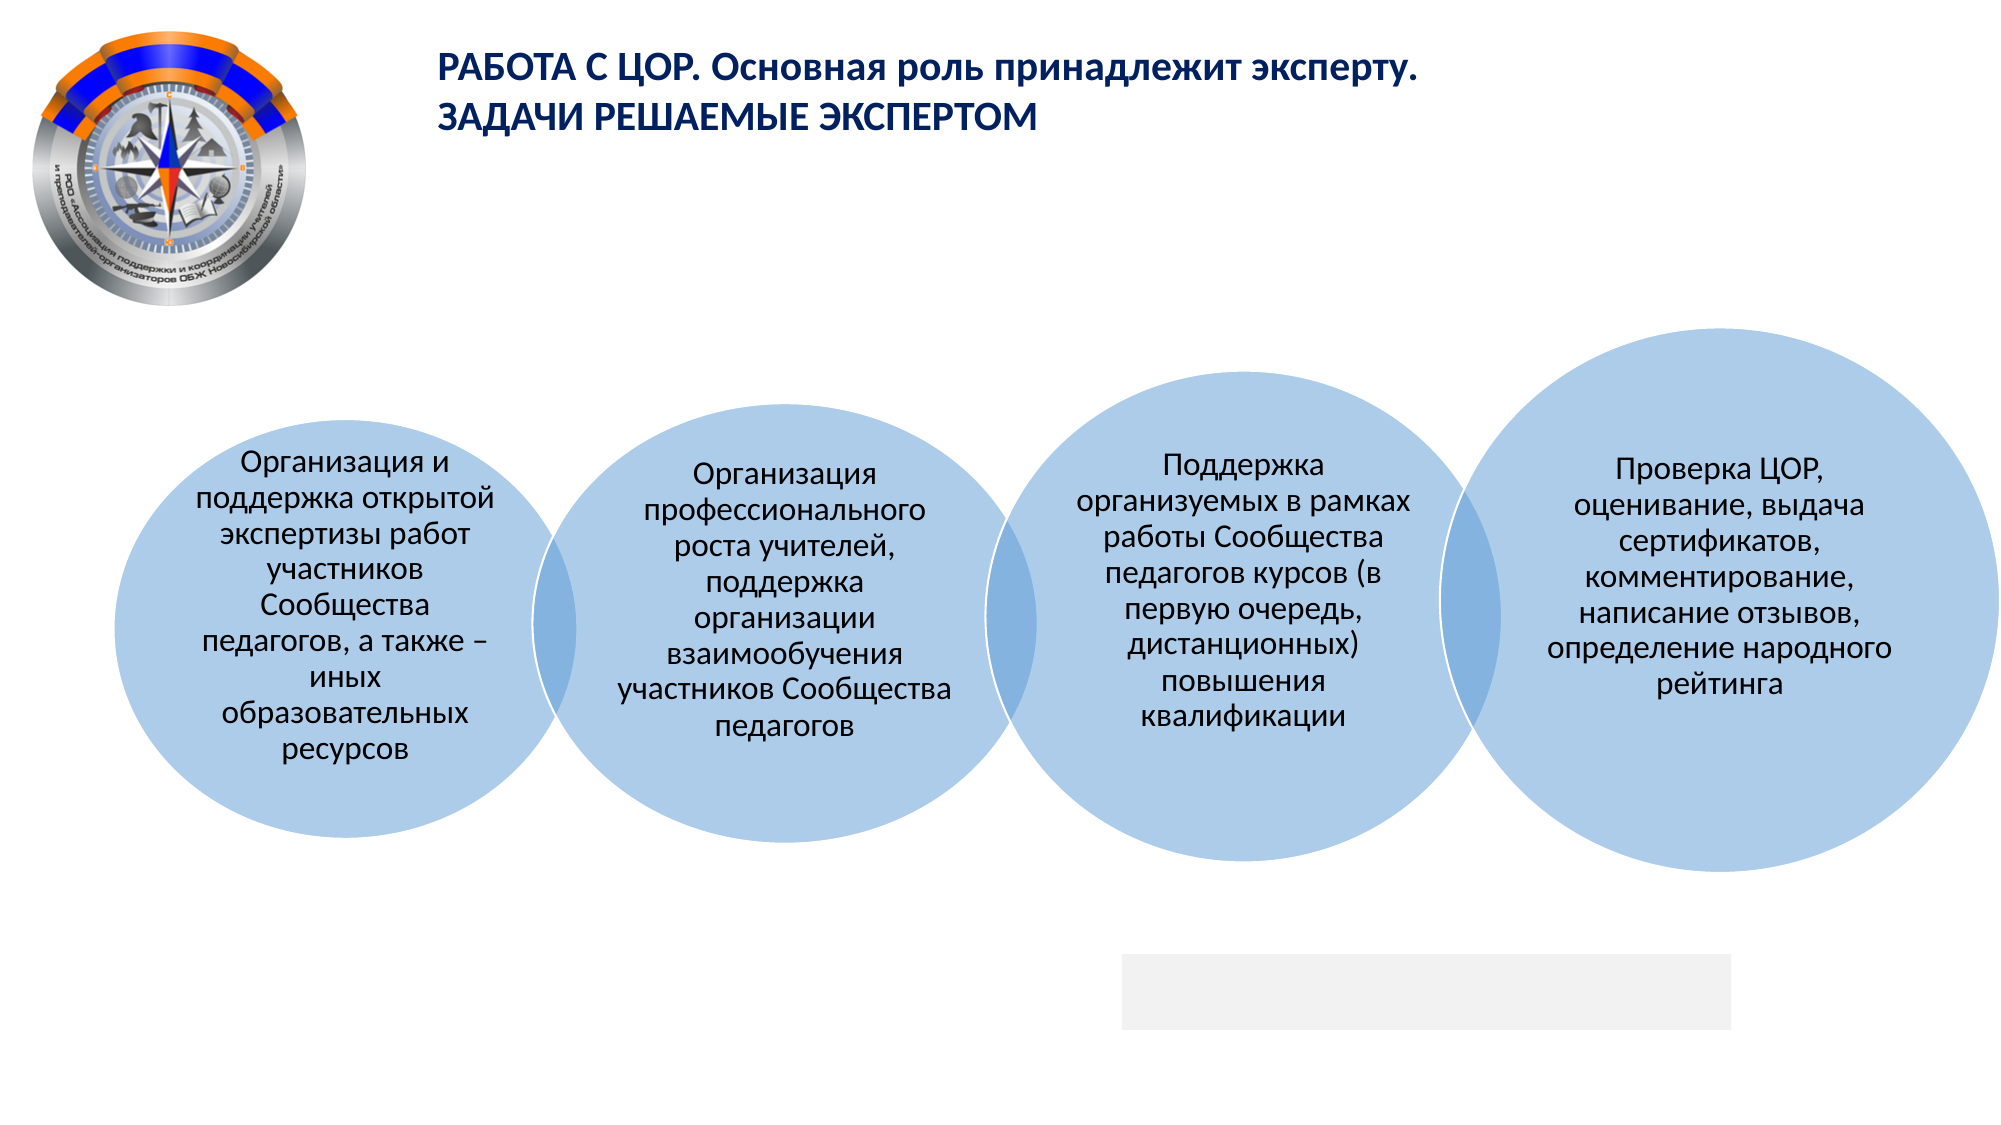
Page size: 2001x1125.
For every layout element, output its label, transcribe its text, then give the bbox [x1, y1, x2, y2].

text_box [32, 188, 2000, 1058]
text_box РАБОТА С ЦОР. Основная роль принадлежит эксперту. ЗАДАЧИ РЕШАЕМЫЕ ЭКСПЕРТОМ [423, 31, 1868, 146]
picture [32, 31, 306, 188]
